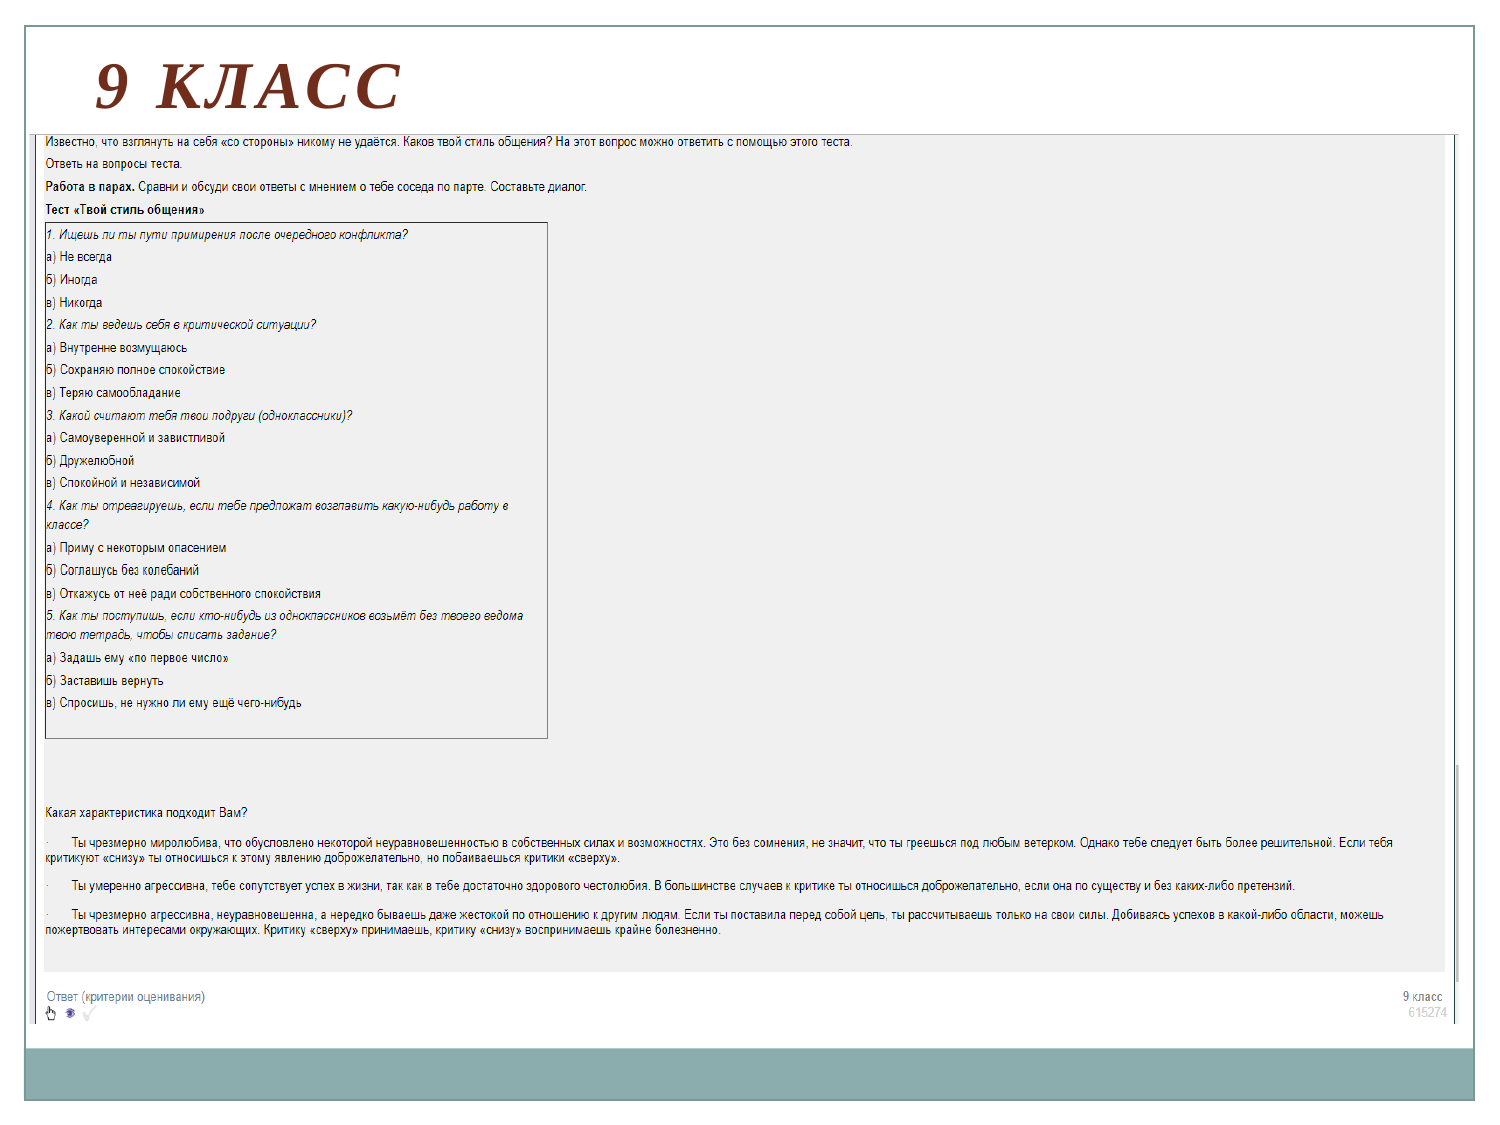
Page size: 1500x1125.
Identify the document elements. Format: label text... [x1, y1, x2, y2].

picture [29, 125, 1459, 1024]
text_box 9 класс [64, 34, 432, 122]
